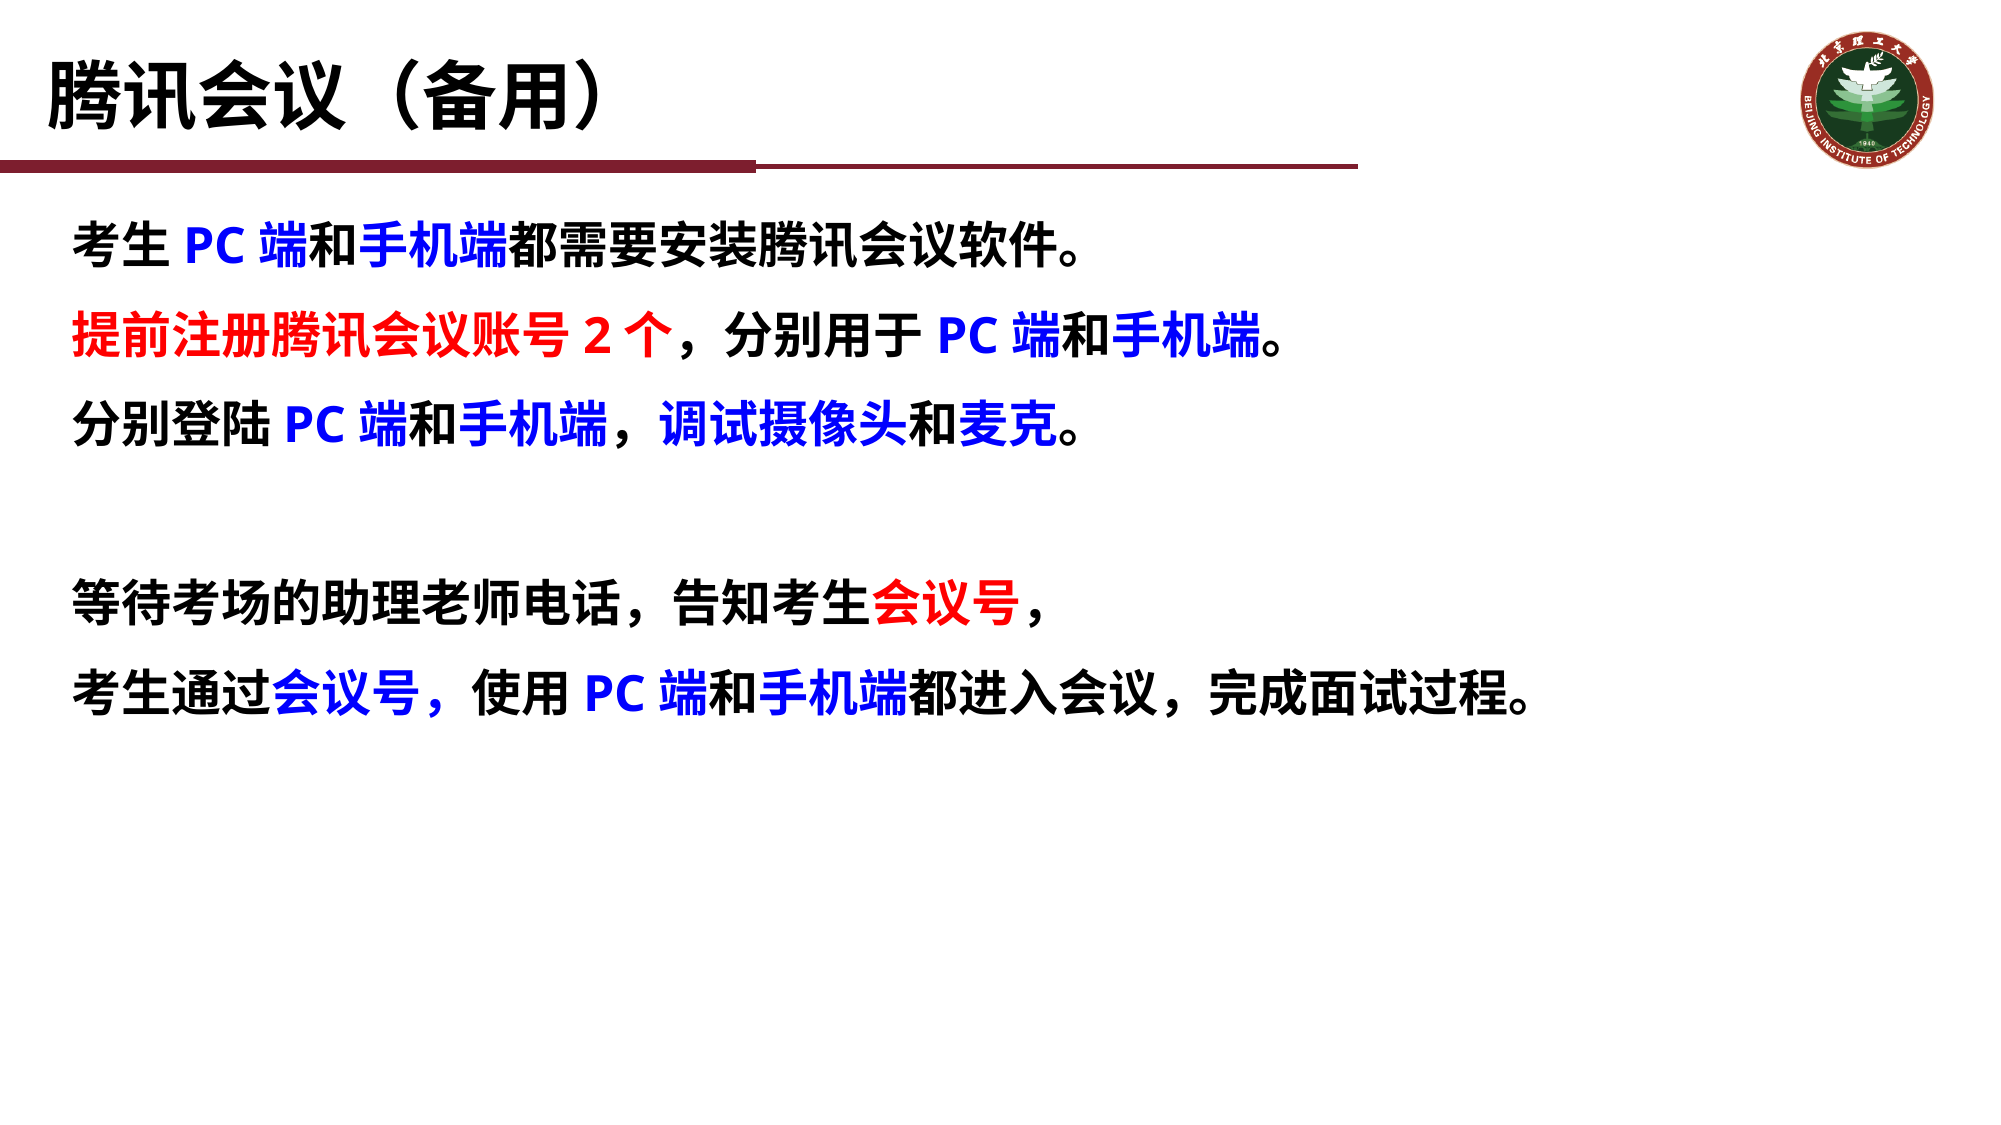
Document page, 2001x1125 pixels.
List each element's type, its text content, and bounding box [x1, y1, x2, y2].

picture [1790, 21, 1940, 175]
text_box 腾讯会议（备用） [33, 41, 1361, 147]
text_box 考生PC端和手机端都需要安装腾讯会议软件。 提前注册腾讯会议账号2个，分别用于PC端和手机端。 分别登陆PC端和手机端，调试摄像头和麦克。 等待考场的助理老师电话，告知考生会议号， 考生通过会议号，使用PC端和手机端都进入会议，完成面试过程。 [56, 214, 1869, 1060]
